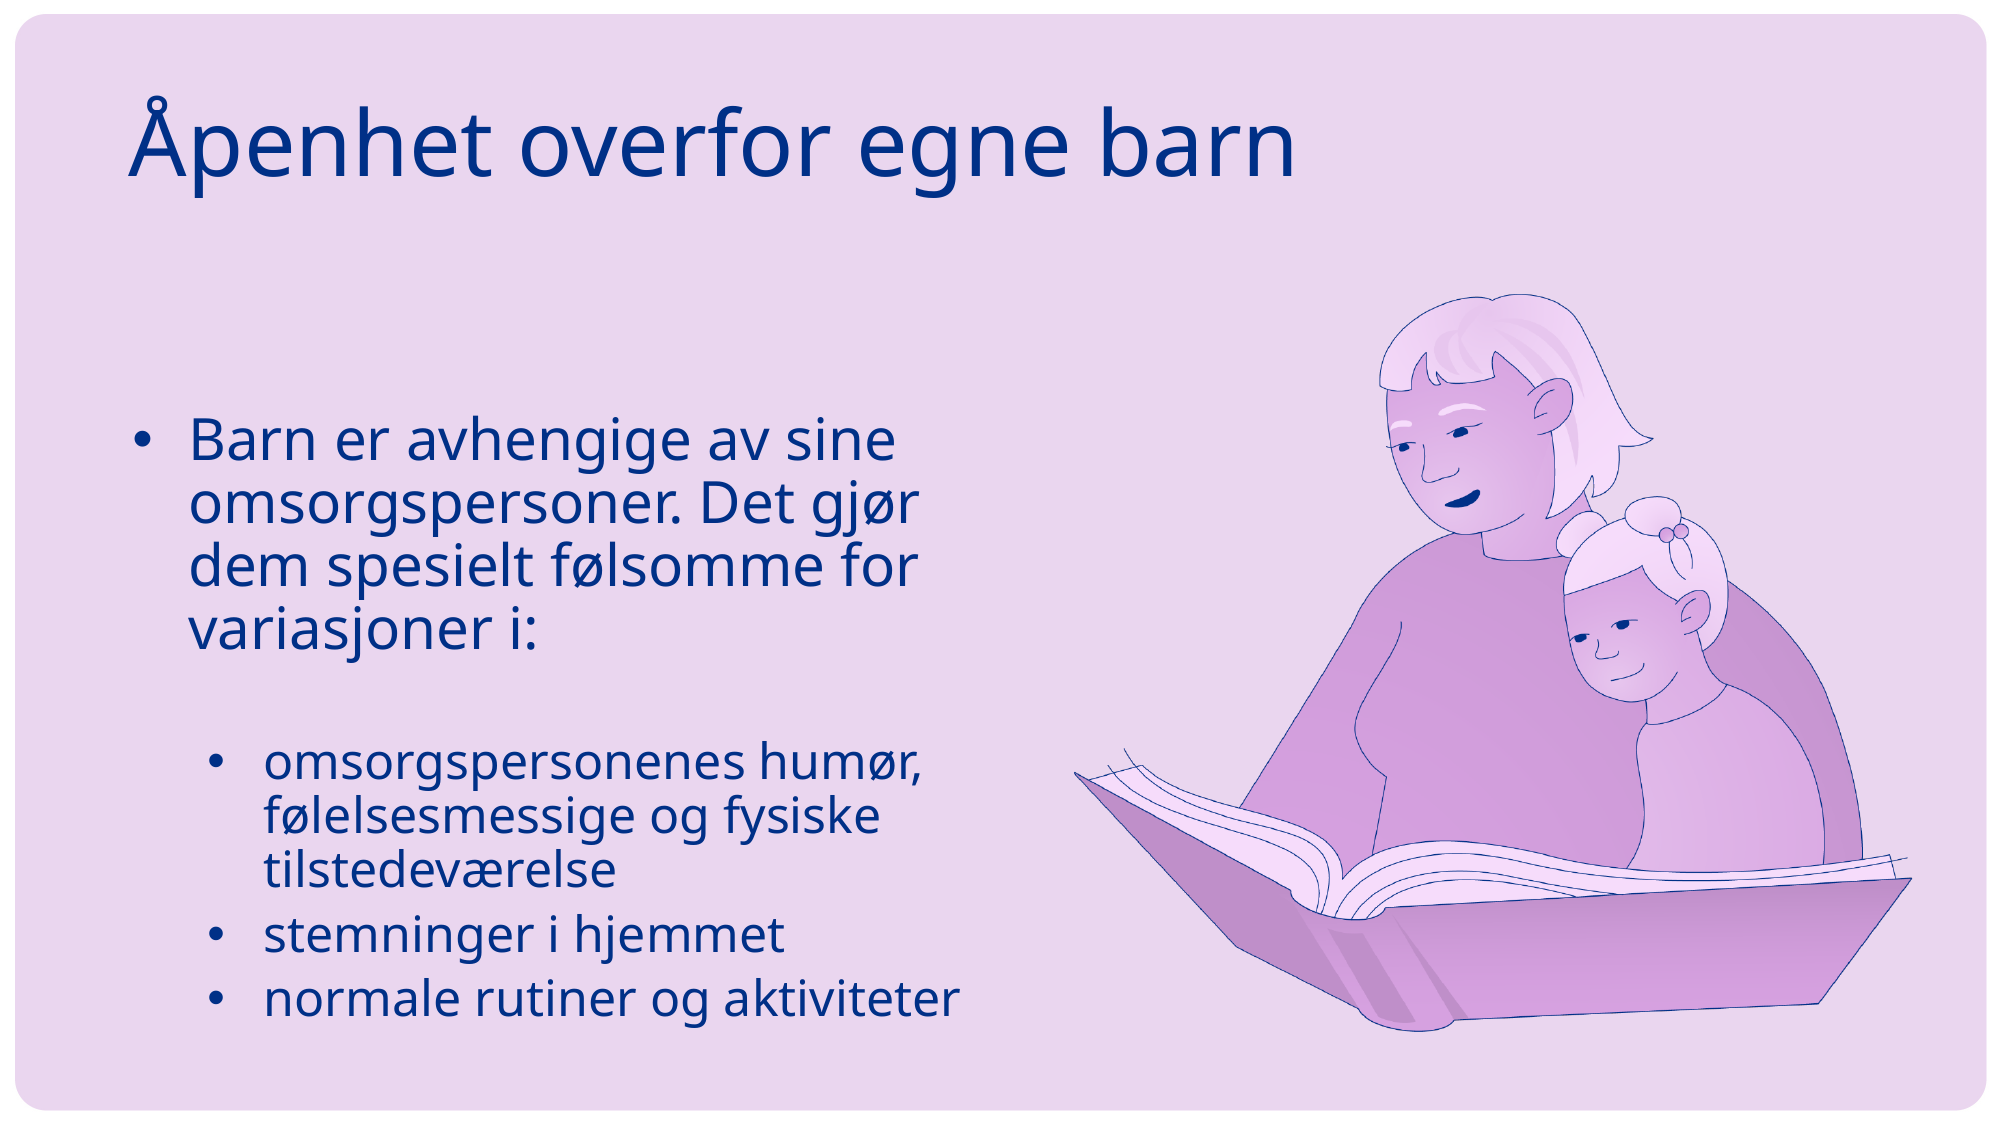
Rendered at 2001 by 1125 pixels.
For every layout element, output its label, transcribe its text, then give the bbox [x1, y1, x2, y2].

title Åpenhet overfor egne barn [114, 90, 1839, 206]
picture [0, 0, 2001, 1125]
text_box Barn er avhengige av sine omsorgspersoner. Det gjør dem spesielt følsomme for variasjoner i: omsorgspersonenes humør, følelsesmessige og fysiske tilstedeværelse stemninger i hjemmet normale rutiner og aktiviteter [117, 249, 1051, 1035]
